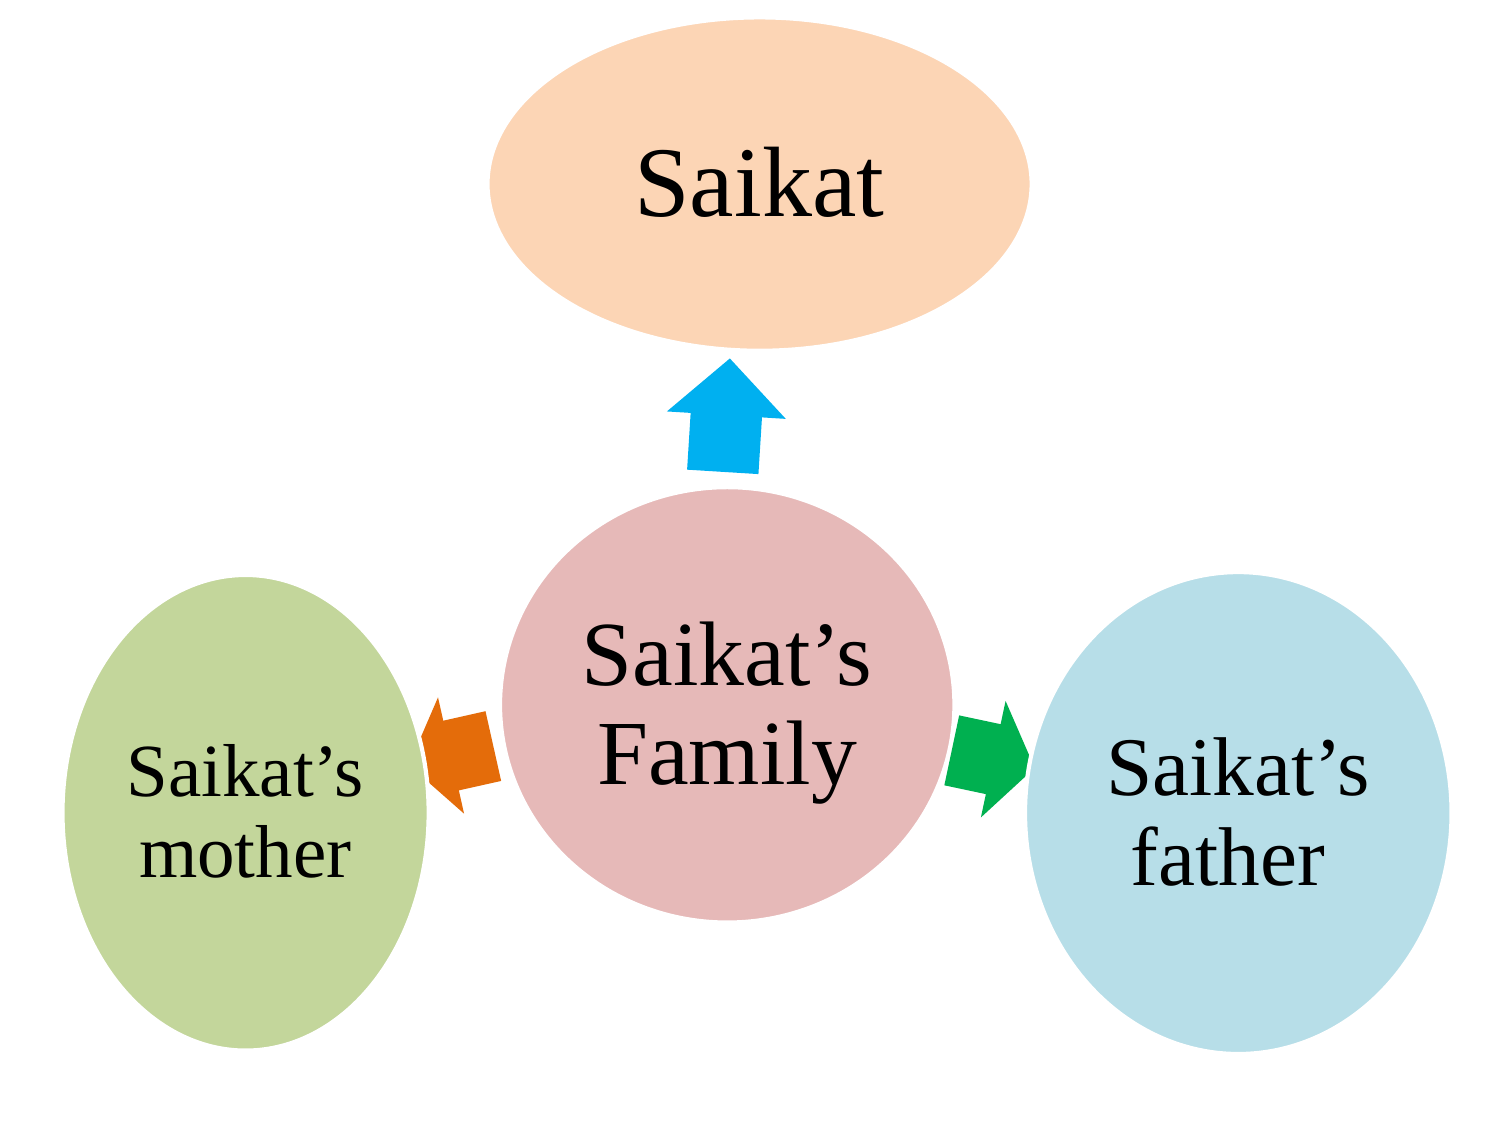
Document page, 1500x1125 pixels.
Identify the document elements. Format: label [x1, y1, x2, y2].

text_box [37, 12, 1463, 1101]
